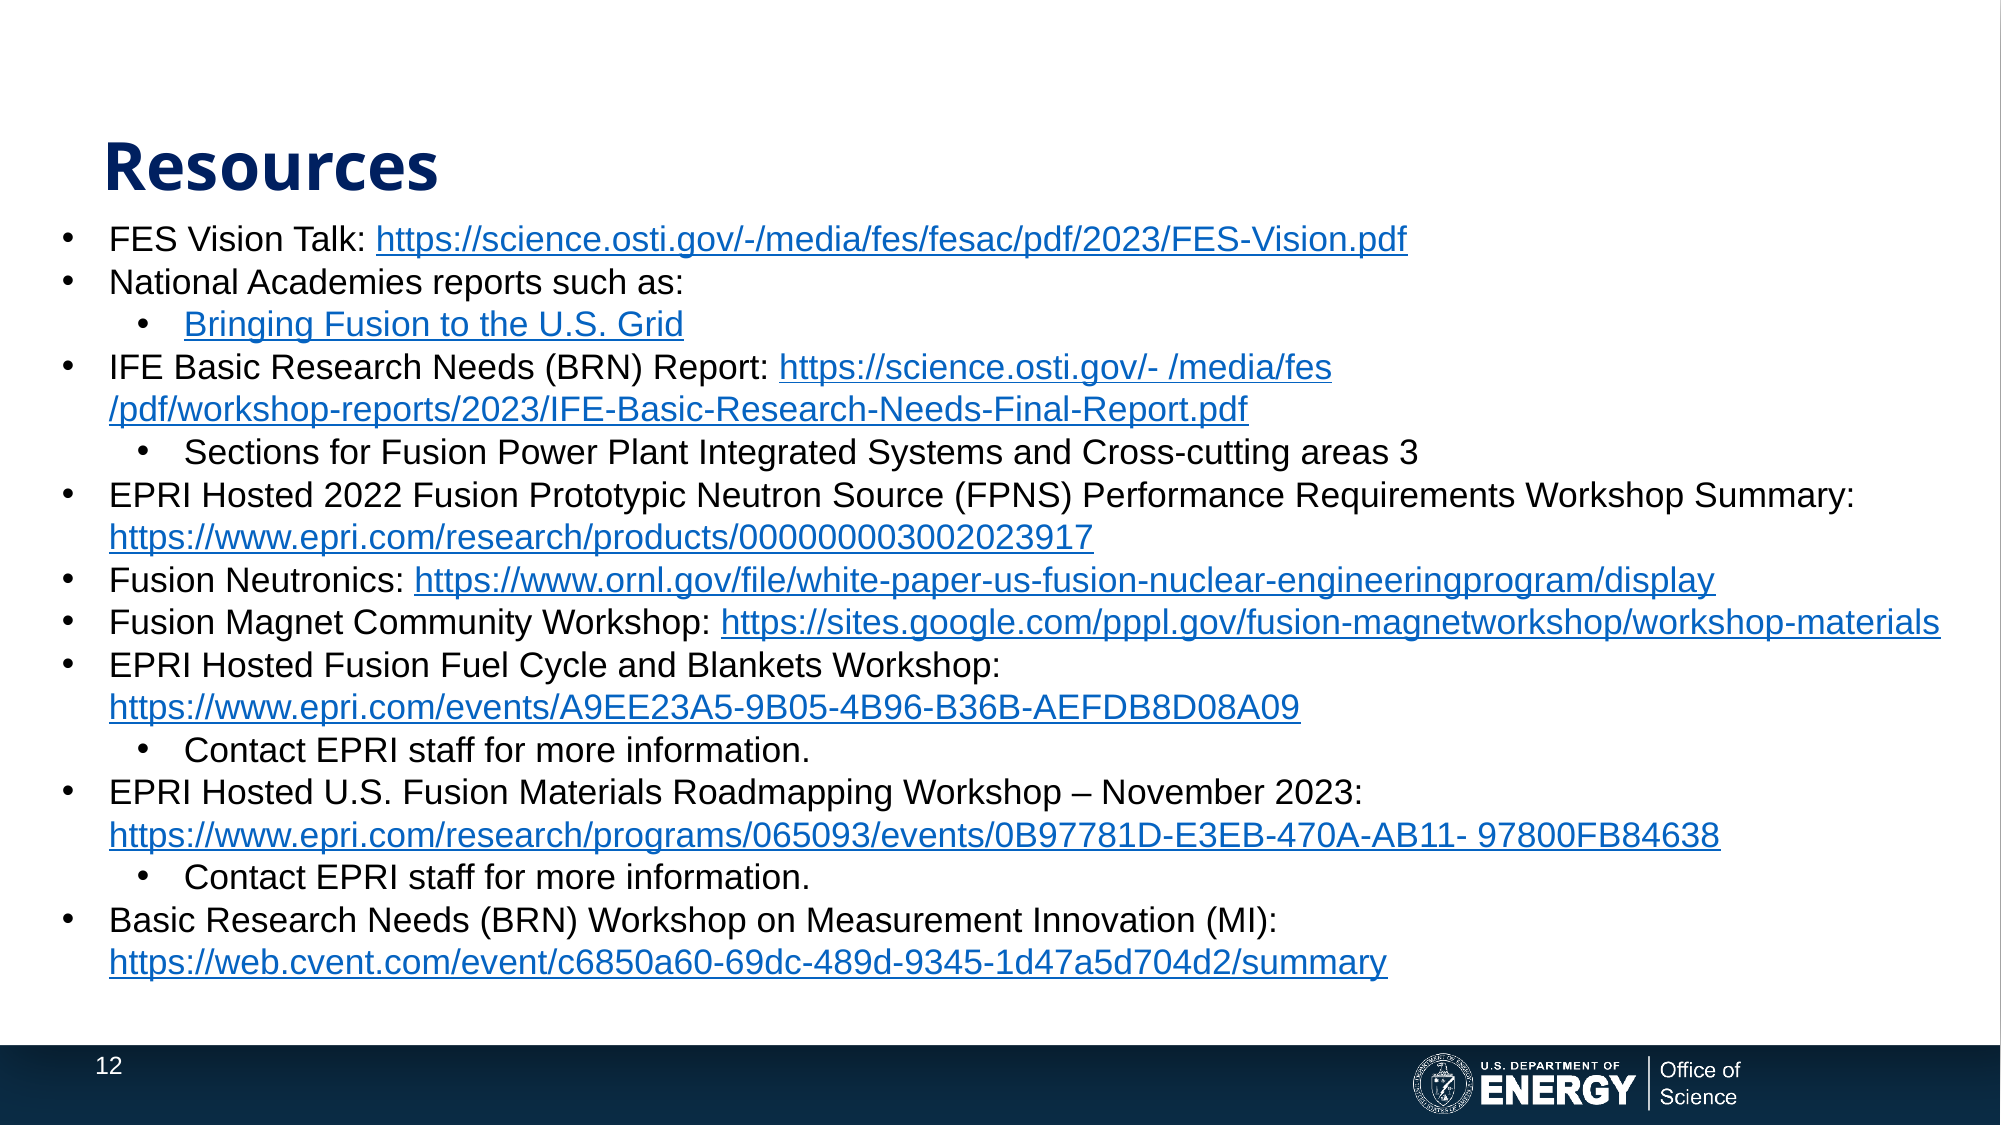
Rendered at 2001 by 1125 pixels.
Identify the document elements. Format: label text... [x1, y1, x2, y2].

text_box FES Vision Talk: https://science.osti.gov/-/media/fes/fesac/pdf/2023/FES-Vision.pdf National Academies reports such as: Bringing Fusion to the U.S. Grid IFE Basic Research Needs (BRN) Report: https://science.osti.gov/- /media/fes/pdf/workshop-reports/2023/IFE-Basic-Research-Needs-Final-Report.pdf Sections for Fusion Power Plant Integrated Systems and Cross-cutting areas 3 EPRI Hosted 2022 Fusion Prototypic Neutron Source (FPNS) Performance Requirements Workshop Summary: https://www.epri.com/research/products/000000003002023917 Fusion Neutronics: https://www.ornl.gov/file/white-paper-us-fusion-nuclear-engineeringprogram/display Fusion Magnet Community Workshop: https://sites.google.com/pppl.gov/fusion-magnetworkshop/workshop-materials EPRI Hosted Fusion Fuel Cycle and Blankets Workshop: https://www.epri.com/events/A9EE23A5-9B05-4B96-B36B-AEFDB8D08A09 Contact EPRI staff for more information. EPRI Hosted U.S. Fusion Materials Roadmapping Workshop – November 2023: https://www.epri.com/research/programs/065093/events/0B97781D-E3EB-470A-AB11- 97800FB84638 Contact EPRI staff for more information. Basic Research Needs (BRN) Workshop on Measurement Innovation (MI): https://web.cvent.com/event/c6850a60-69dc-489d-9345-1d47a5d704d2/summary [47, 209, 1987, 990]
slide_number 12 [80, 1035, 530, 1096]
picture [1413, 1053, 1741, 1114]
title Resources [87, 59, 1913, 209]
